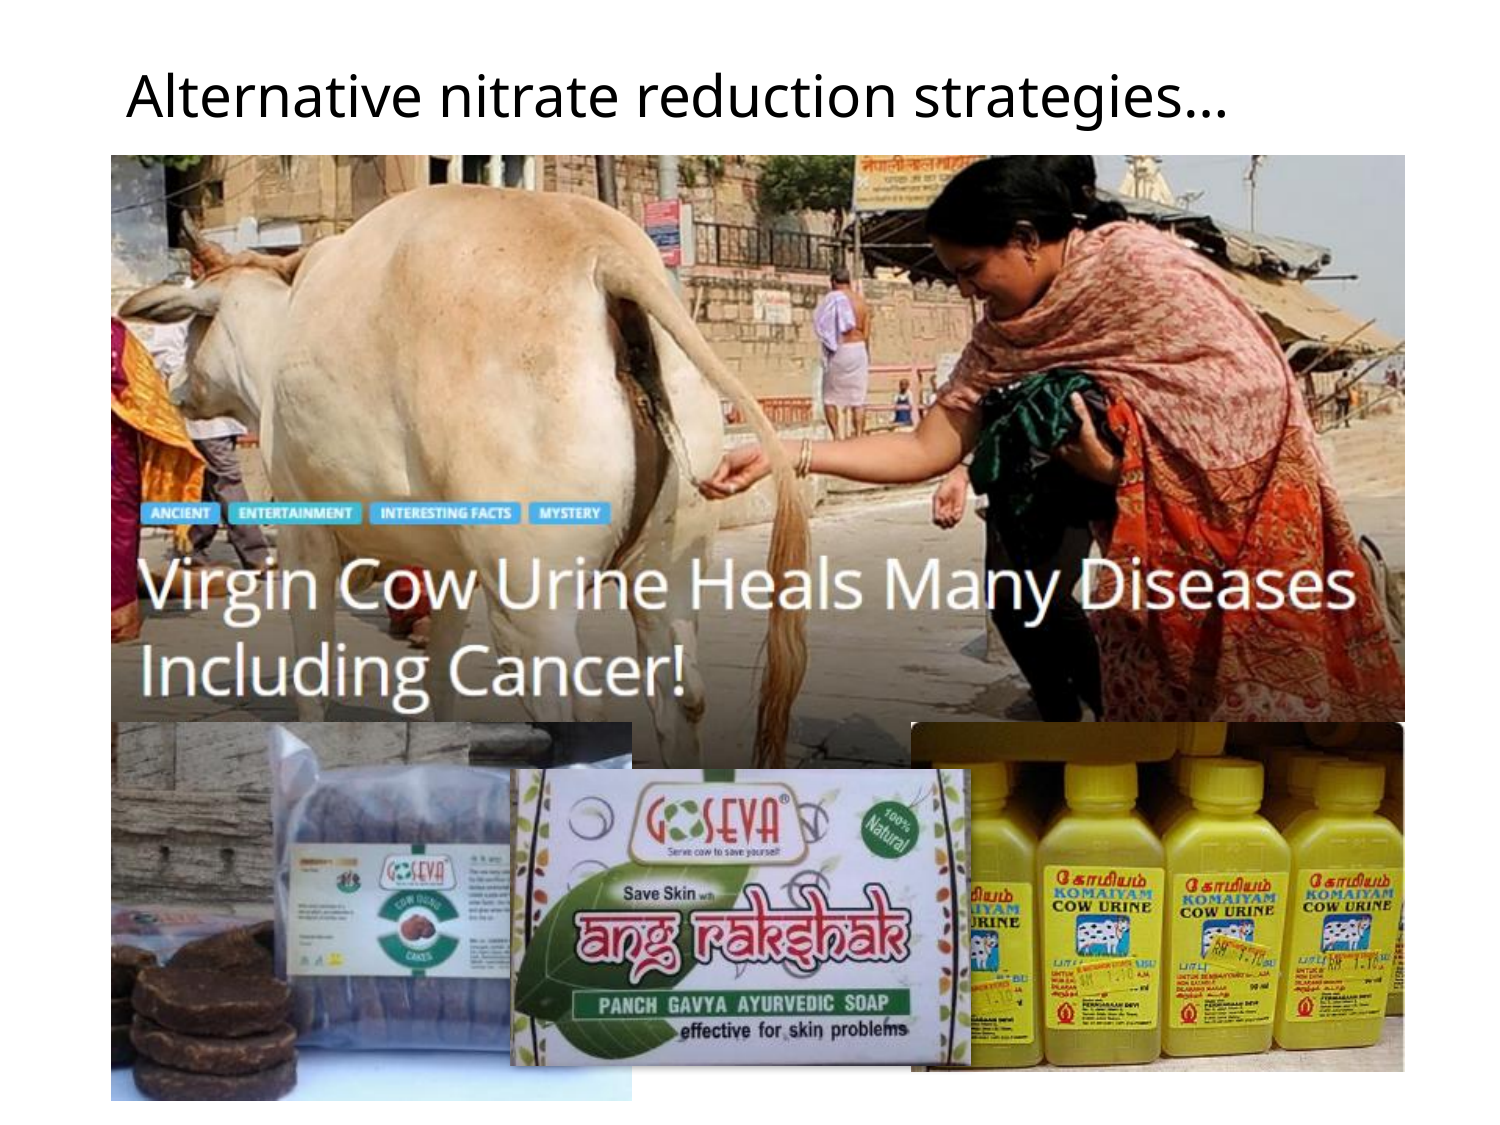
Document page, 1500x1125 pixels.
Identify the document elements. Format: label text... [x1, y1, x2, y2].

picture [111, 155, 1405, 1101]
title Alternative nitrate reduction strategies… [111, 11, 1406, 186]
